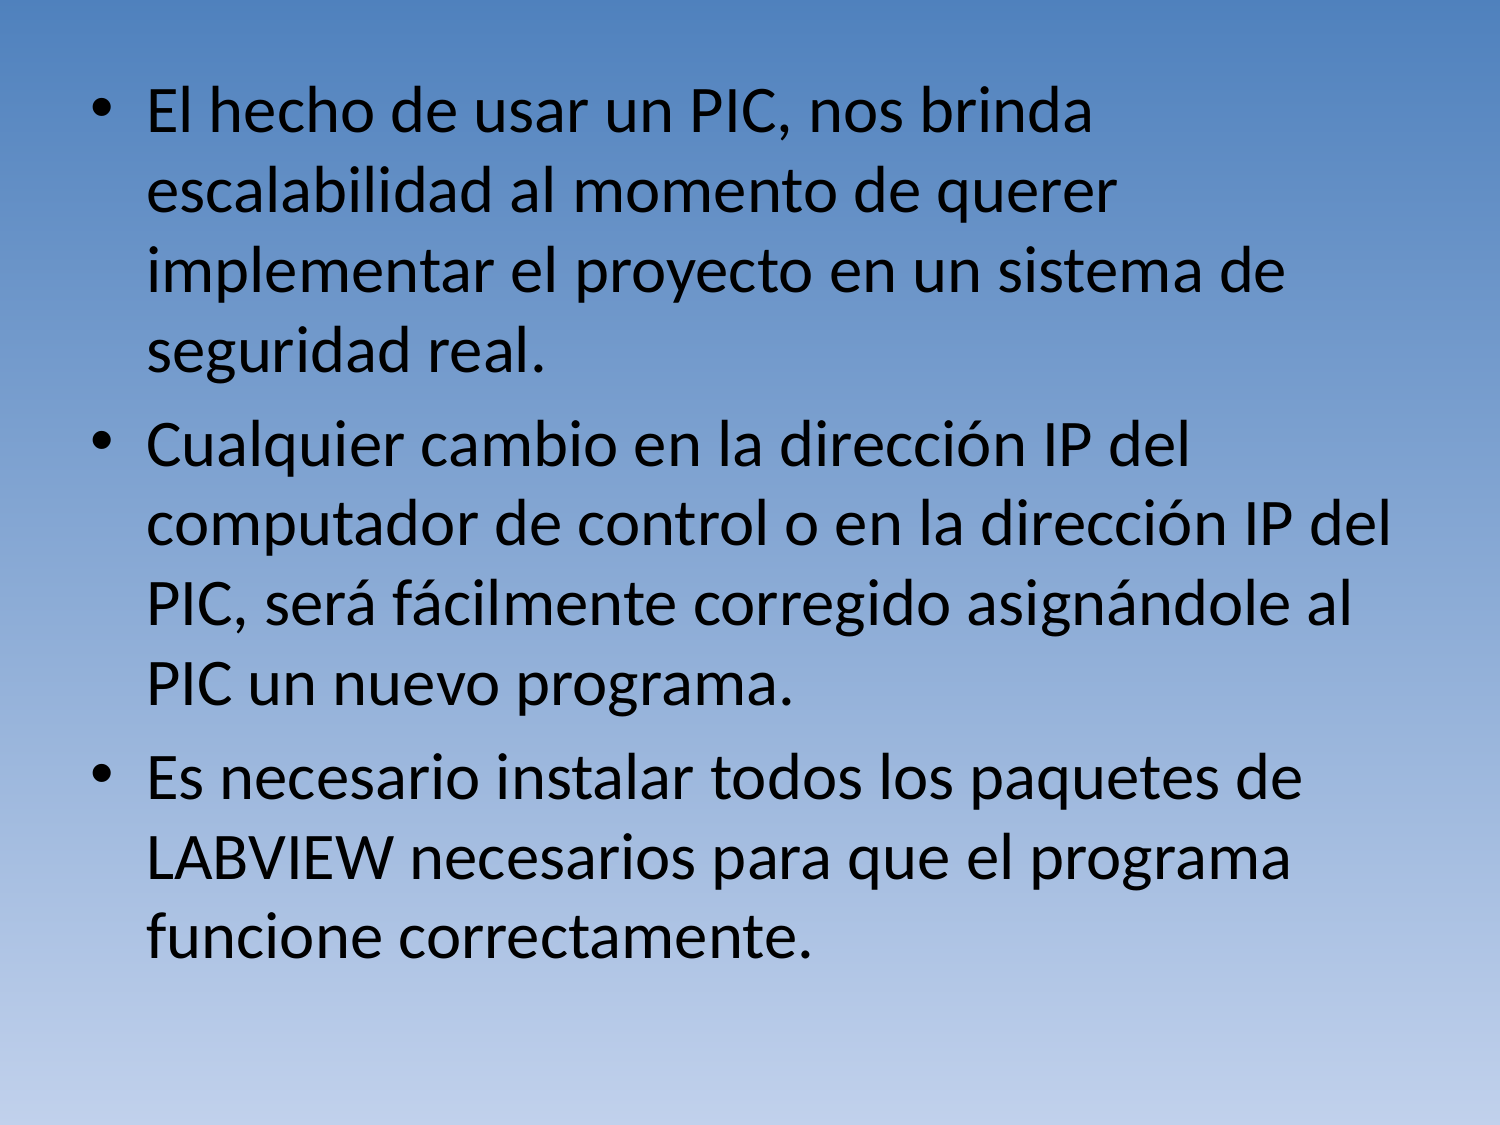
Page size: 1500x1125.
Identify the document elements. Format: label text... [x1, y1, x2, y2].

list El hecho de usar un PIC, nos brinda escalabilidad al momento de querer implementar el proyecto en un sistema de seguridad real. Cualquier cambio en la dirección IP del computador de control o en la dirección IP del PIC, será fácilmente corregido asignándole al PIC un nuevo programa. Es necesario instalar todos los paquetes de LABVIEW necesarios para que el programa funcione correctamente. [74, 58, 1426, 1006]
